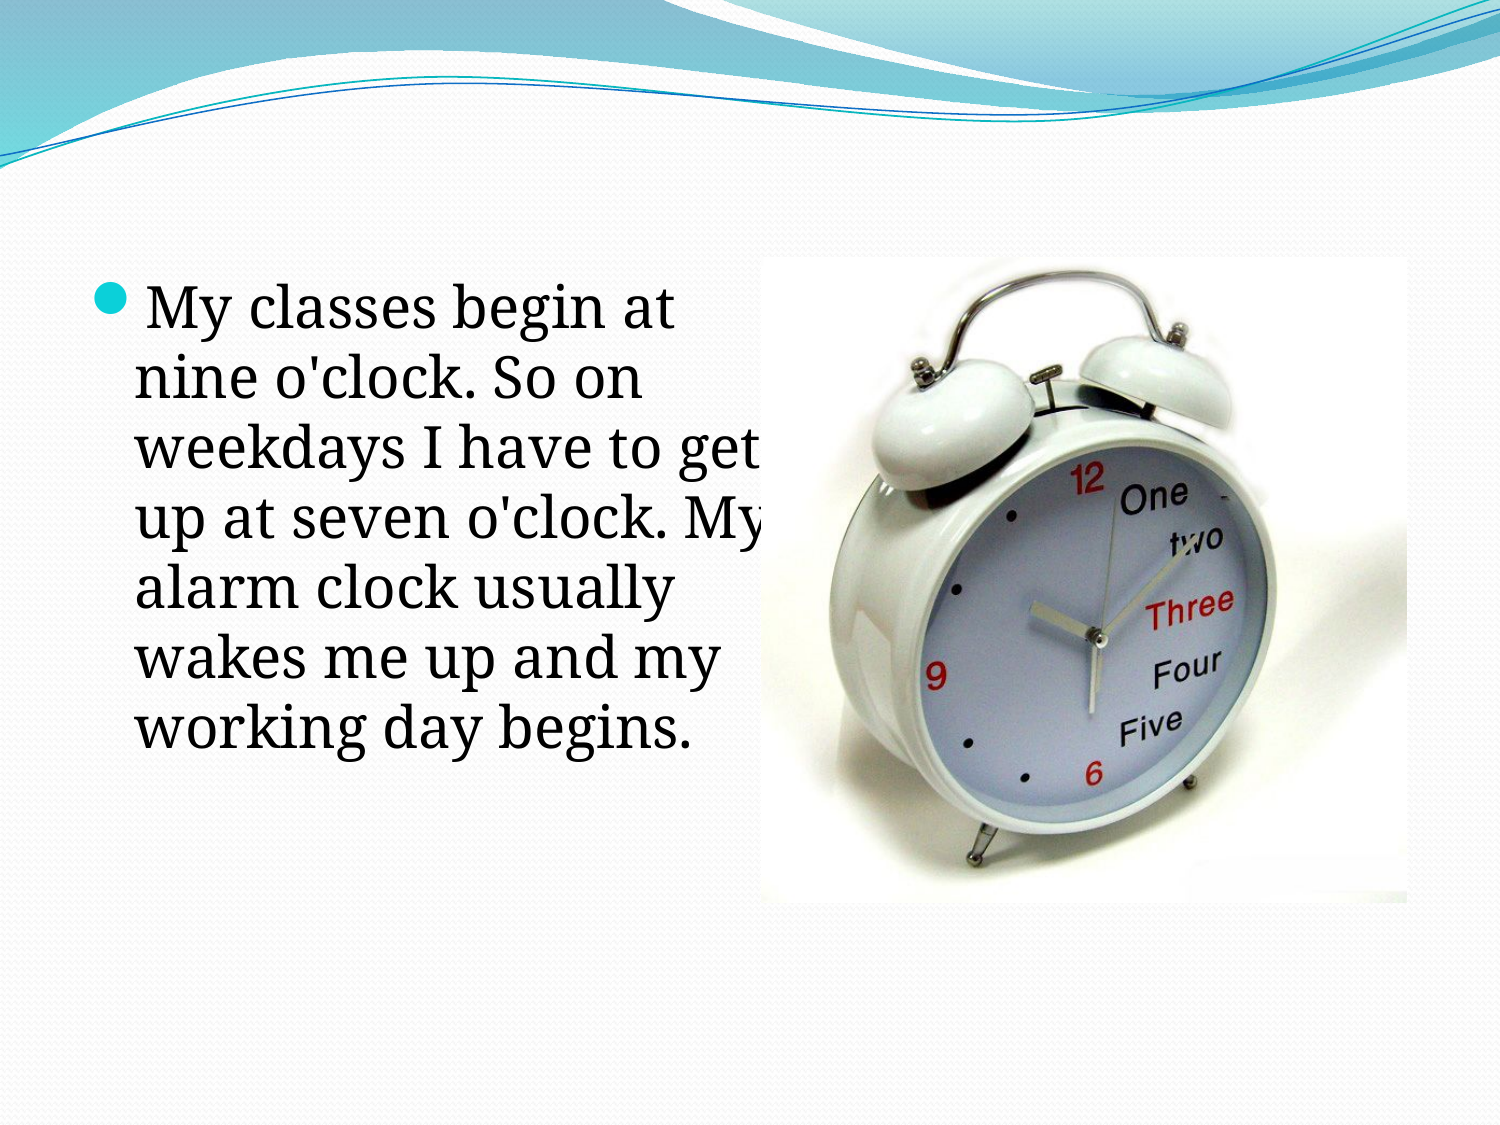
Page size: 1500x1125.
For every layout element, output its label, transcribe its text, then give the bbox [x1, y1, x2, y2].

list My classes begin at nine o'clock. So on weekdays I have to get up at seven o'clock. My alarm clock usually wakes me up and my working day begins. [75, 262, 809, 1005]
picture [761, 257, 1407, 903]
